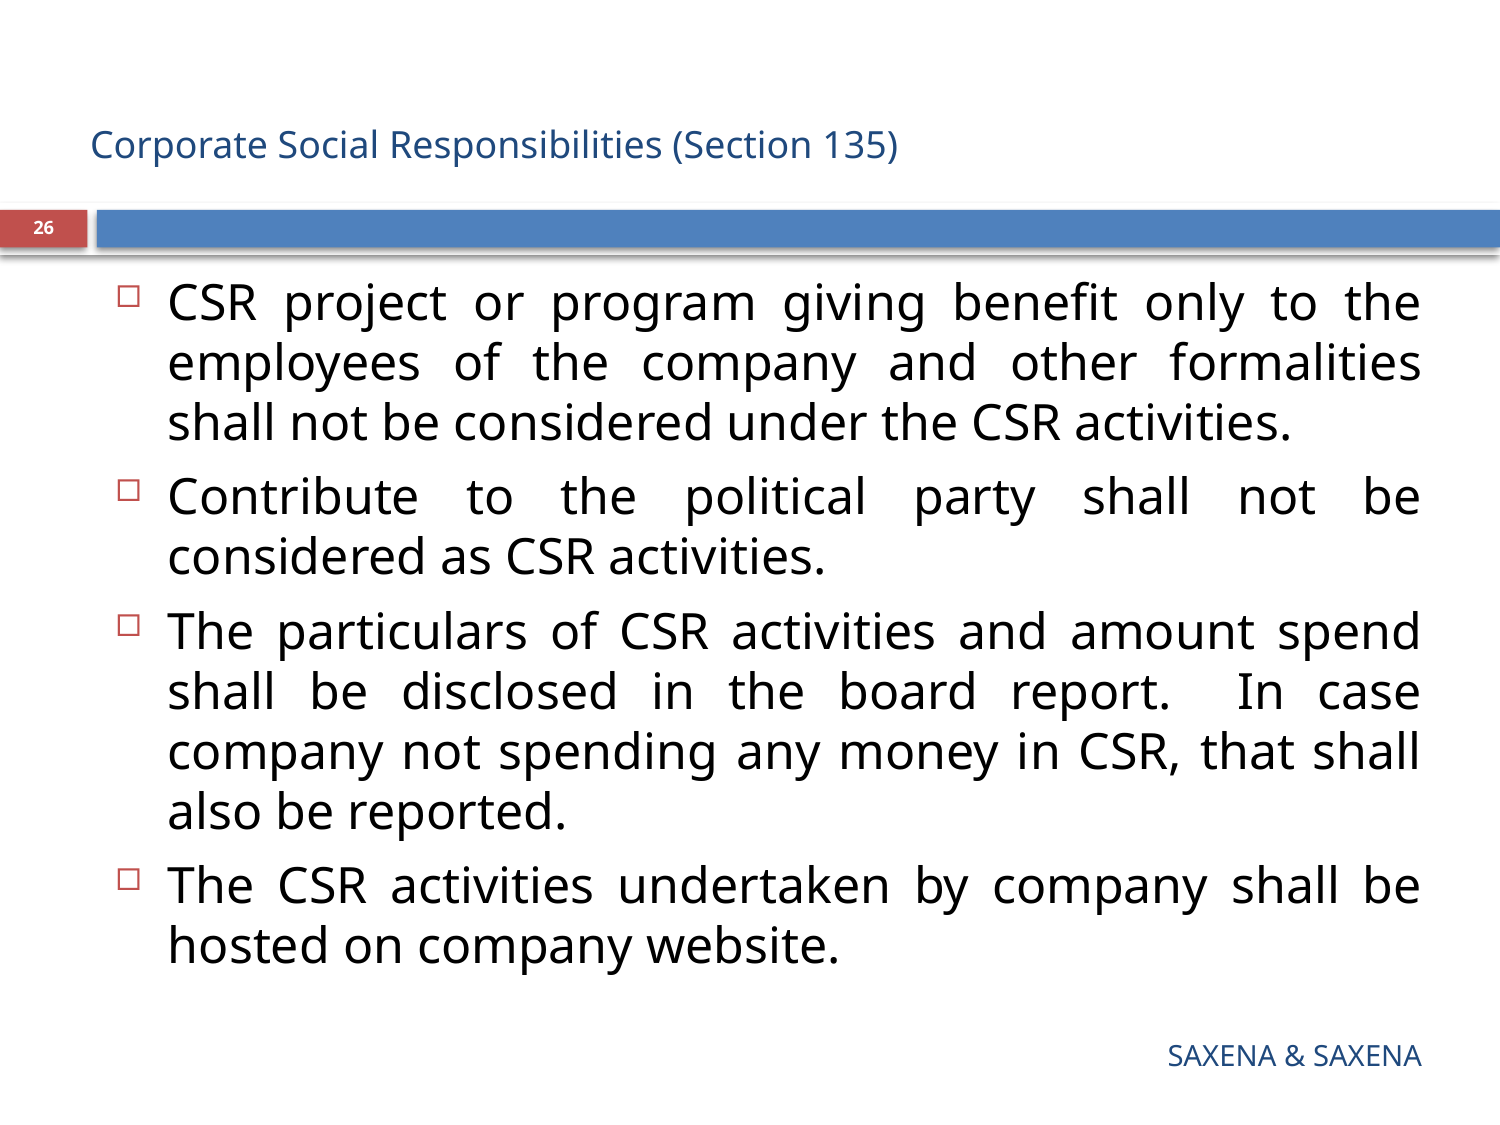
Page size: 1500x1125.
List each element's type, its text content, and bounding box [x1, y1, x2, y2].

footer SAXENA & SAXENA [99, 1025, 1438, 1085]
slide_number 26 [0, 208, 88, 249]
title Corporate Social Responsibilities (Section 135) [74, 112, 1476, 233]
list CSR project or program giving benefit only to the employees of the company and other formalities shall not be considered under the CSR activities. Contribute to the political party shall not be considered as CSR activities. The particulars of CSR activities and amount spend shall be disclosed in the board report. In case company not spending any money in CSR, that shall also be reported. The CSR activities undertaken by company shall be hosted on company website. [100, 262, 1439, 1001]
